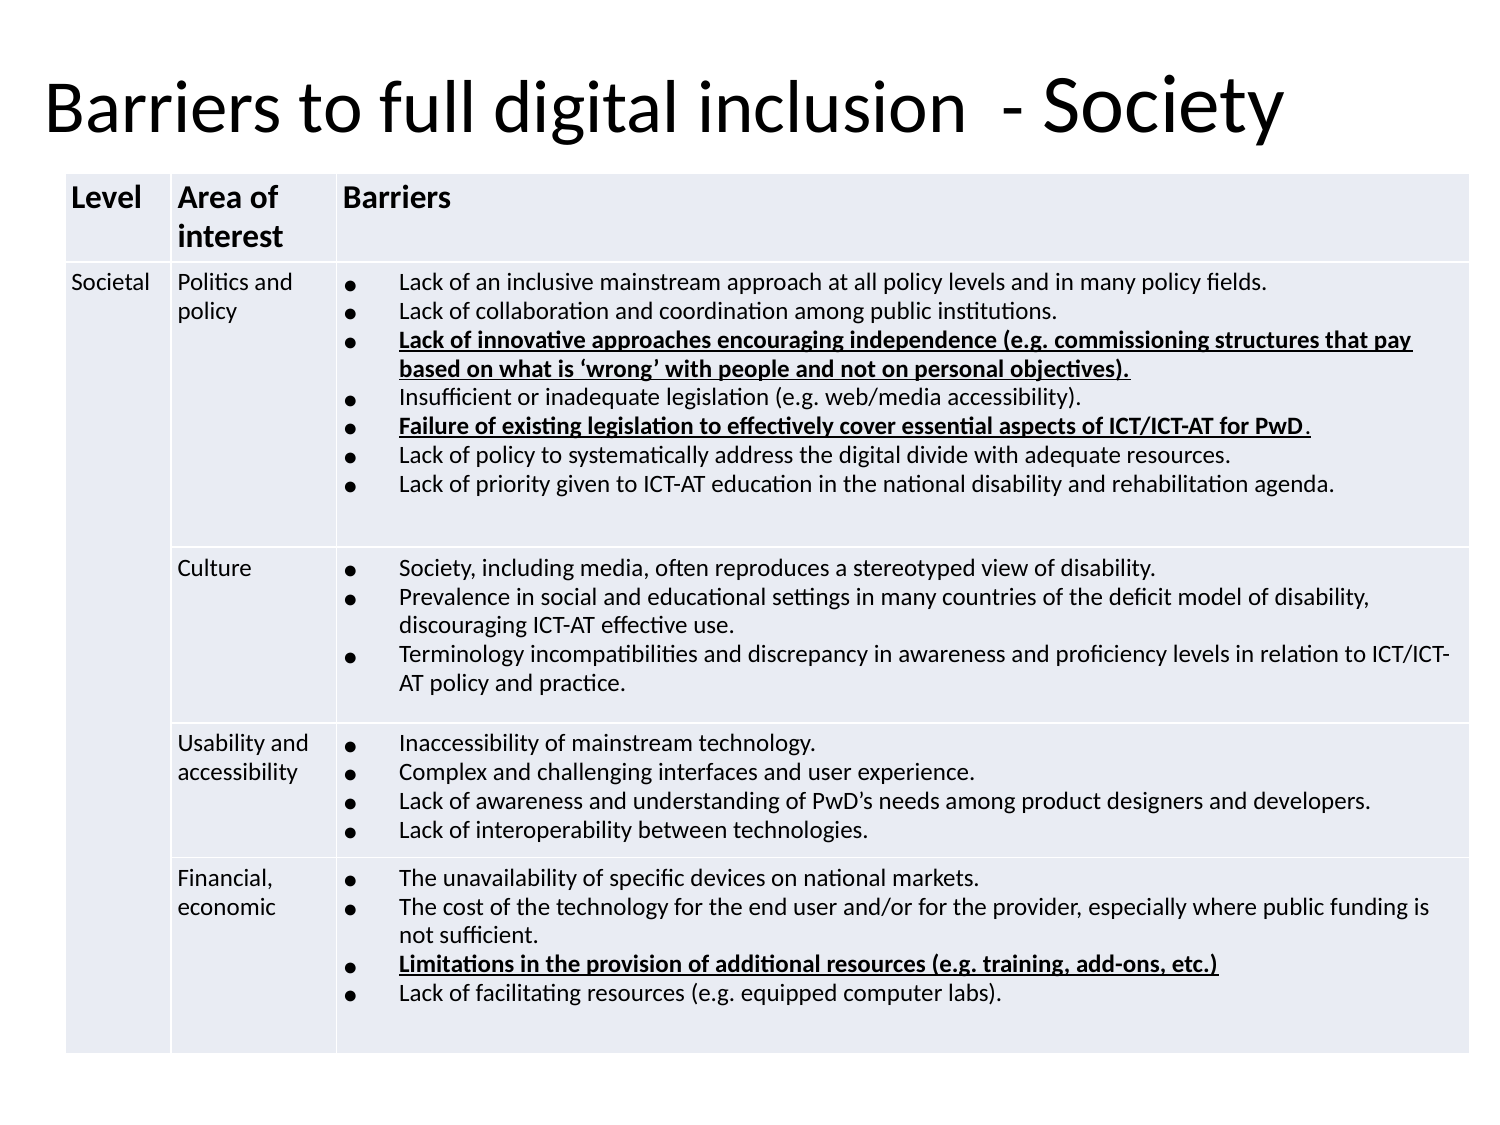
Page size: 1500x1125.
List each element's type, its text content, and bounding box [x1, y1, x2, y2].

table_header Level [66, 174, 170, 261]
table_cell Culture [172, 548, 336, 722]
table_cell Society, including media, often reproduces a stereotyped view of disability. Prevalence in social and educational settings in many countries of the deficit model of disability, discouraging ICT-AT effective use. Terminology incompatibilities and discrepancy in awareness and proficiency levels in relation to ICT/ICT-AT policy and practice. [337, 548, 1469, 722]
table_header Barriers [337, 174, 1469, 261]
table_cell Usability and accessibility [172, 724, 336, 857]
table_cell Inaccessibility of mainstream technology. Complex and challenging interfaces and user experience. Lack of awareness and understanding of PwD’s needs among product designers and developers. Lack of interoperability between technologies. [337, 724, 1469, 857]
table_header Area of interest [172, 174, 336, 261]
table_cell Financial, economic [172, 858, 336, 1053]
table_cell The unavailability of specific devices on national markets. The cost of the technology for the end user and/or for the provider, especially where public funding is not sufficient. Limitations in the provision of additional resources (e.g. training, add-ons, etc.) Lack of facilitating resources (e.g. equipped computer labs). [337, 858, 1469, 1053]
table_cell Societal [66, 263, 170, 1053]
title Barriers to full digital inclusion - Society [29, 5, 1459, 193]
table_cell Lack of an inclusive mainstream approach at all policy levels and in many policy fields. Lack of collaboration and coordination among public institutions. Lack of innovative approaches encouraging independence (e.g. commissioning structures that pay based on what is ‘wrong’ with people and not on personal objectives). Insufficient or inadequate legislation (e.g. web/media accessibility). Failure of existing legislation to effectively cover essential aspects of ICT/ICT-AT for PwD. Lack of policy to systematically address the digital divide with adequate resources. Lack of priority given to ICT-AT education in the national disability and rehabilitation agenda. [337, 263, 1469, 546]
table_cell Politics and policy [172, 263, 336, 546]
